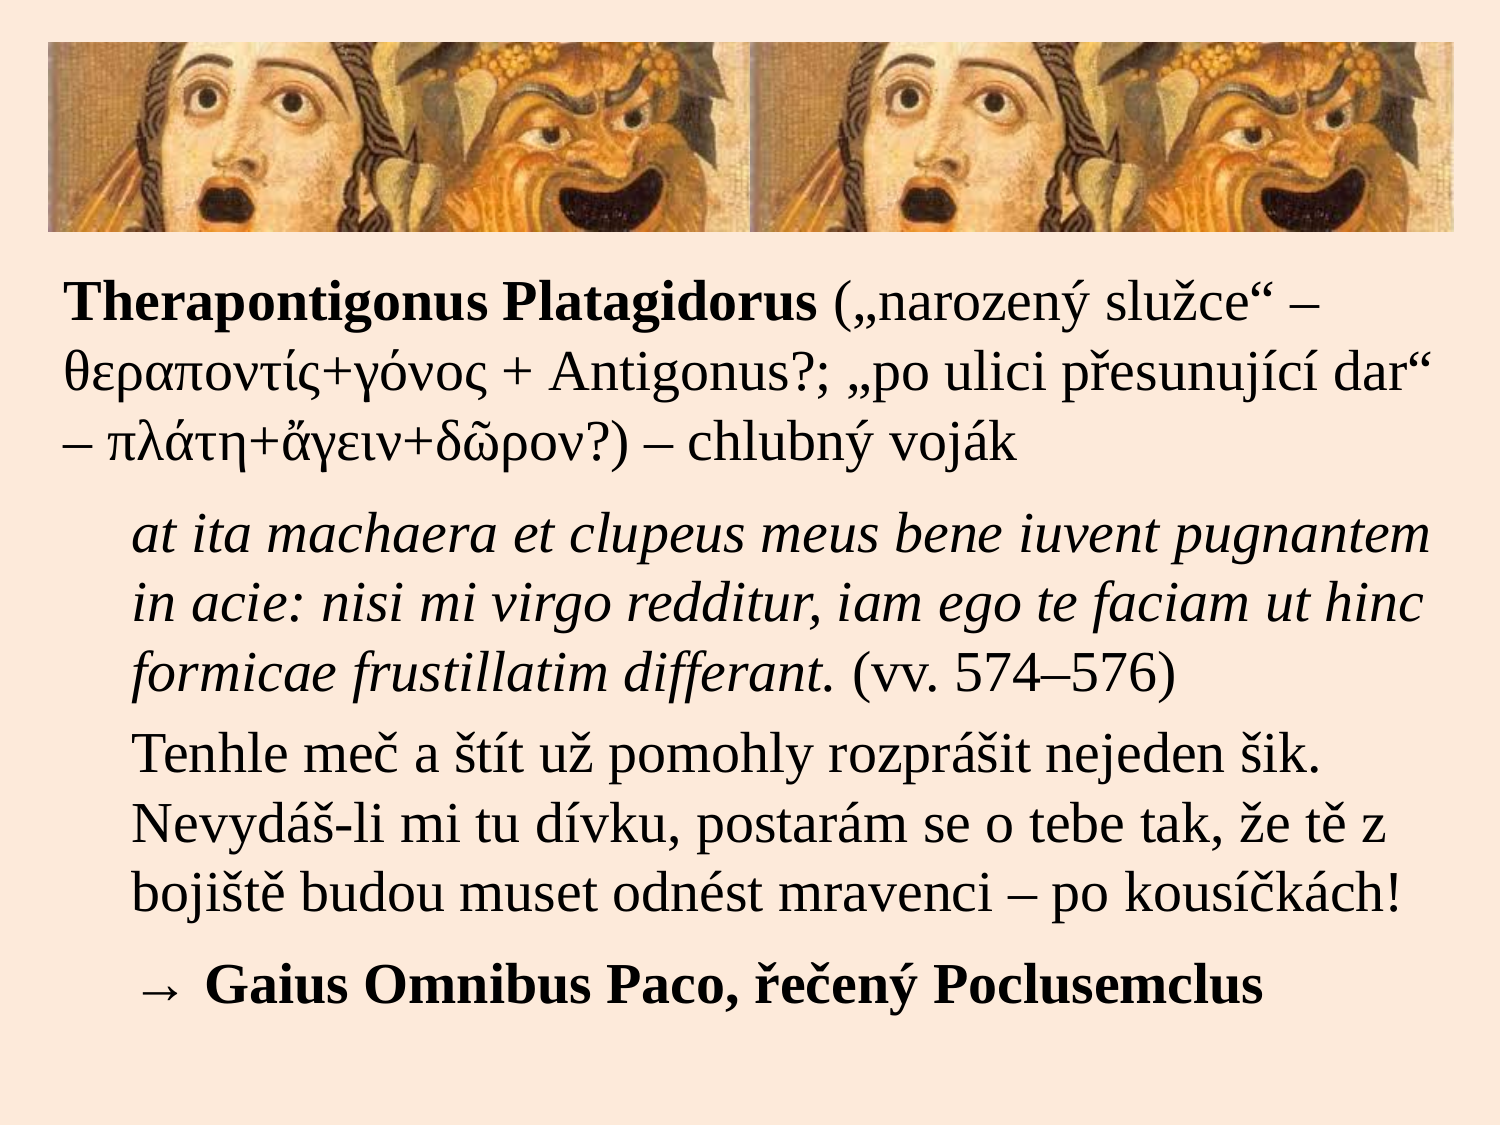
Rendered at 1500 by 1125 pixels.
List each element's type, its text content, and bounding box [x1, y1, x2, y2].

list Therapontigonus Platagidorus („narozený služce“ – θεραποντίς+γόνος + Antigonus?; „po ulici přesunující dar“ – πλάτη+ἄγειν+δῶρον?) – chlubný voják at ita machaera et clupeus meus bene iuvent pugnantem in acie: nisi mi virgo redditur, iam ego te faciam ut hinc formicae frustillatim differant. (vv. 574–576) Tenhle meč a štít už pomohly rozprášit nejeden šik. Nevydáš-li mi tu dívku, postarám se o tebe tak, že tě z bojiště budou muset odnést mravenci – po kousíčkách! → Gaius Omnibus Paco, řečený Poclusemclus [48, 255, 1471, 1114]
picture [48, 42, 1454, 232]
